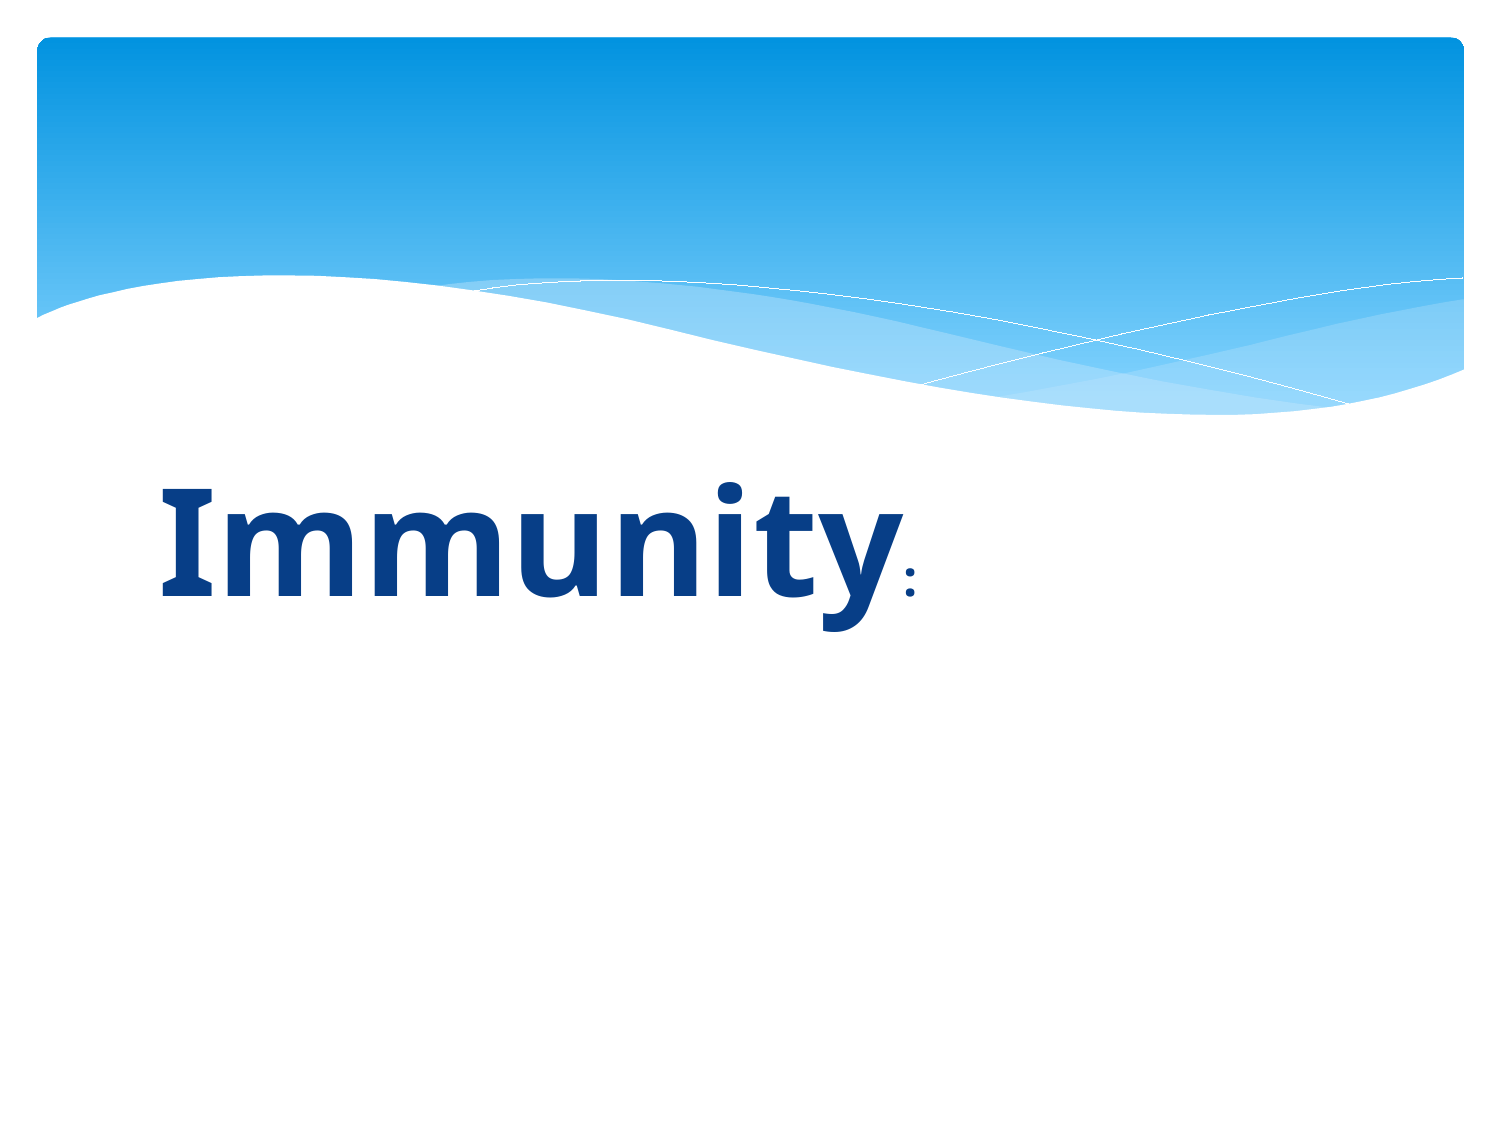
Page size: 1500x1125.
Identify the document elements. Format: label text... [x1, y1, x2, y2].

list Immunity: [143, 438, 1359, 1005]
